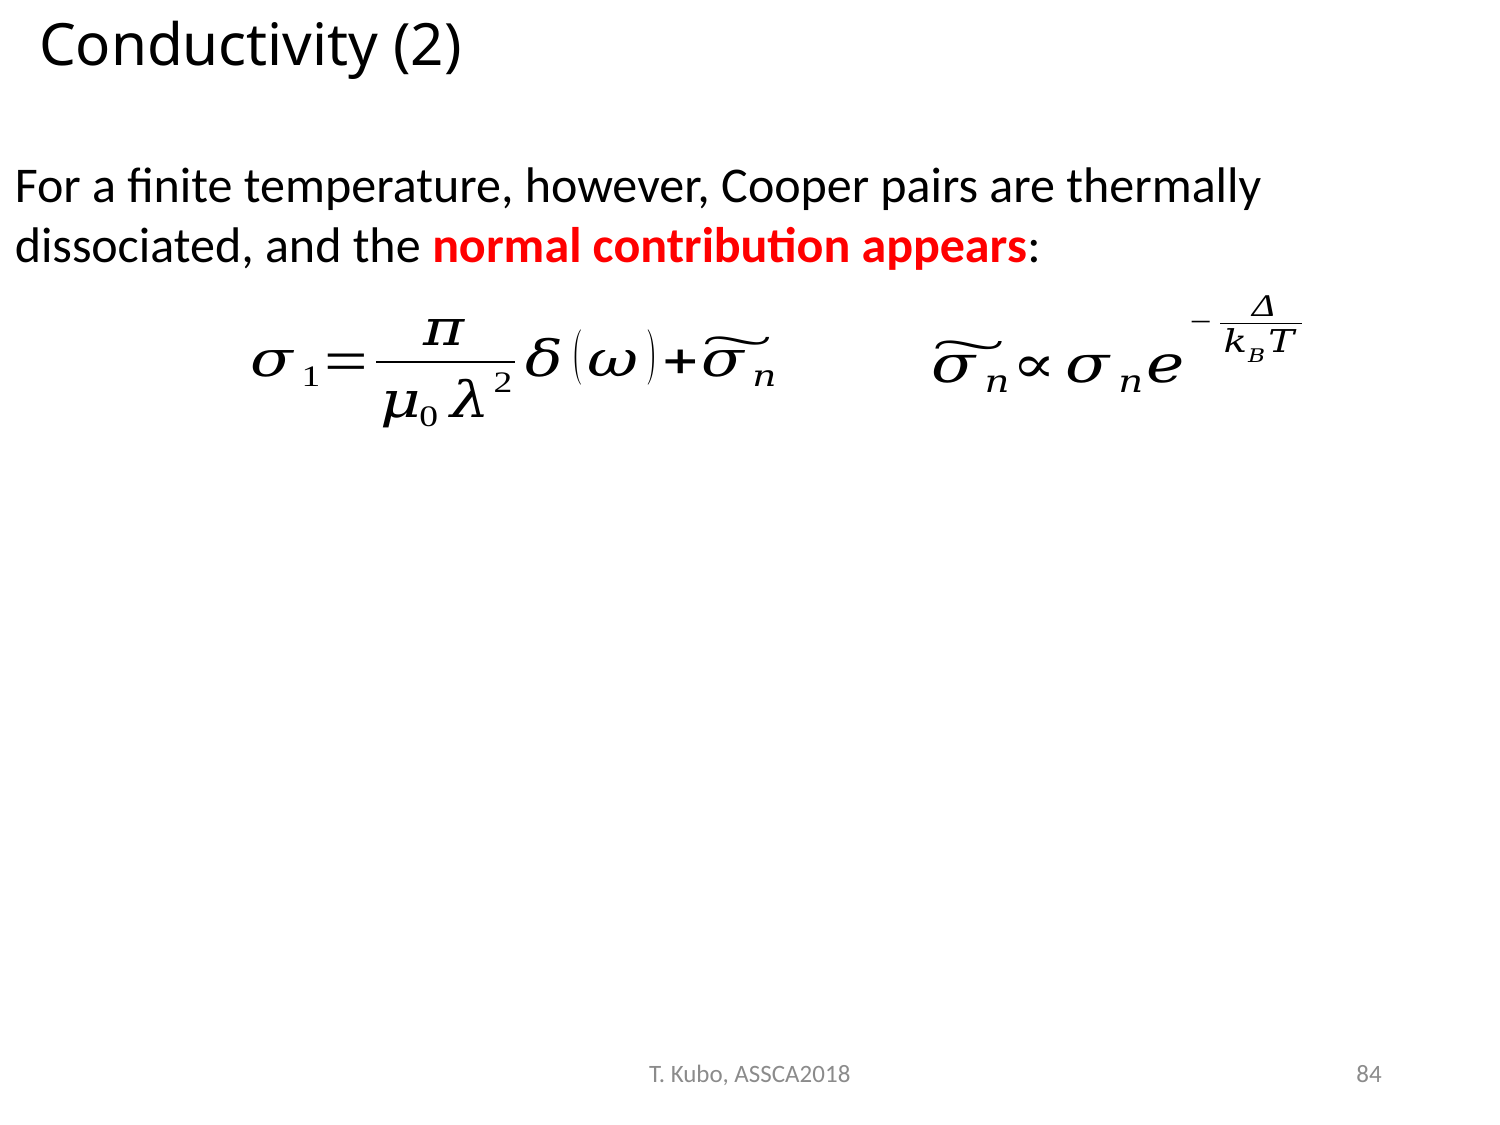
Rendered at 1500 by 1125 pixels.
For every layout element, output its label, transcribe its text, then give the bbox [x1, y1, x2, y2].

text_box For a finite temperature, however, Cooper pairs are thermally dissociated, and the normal contribution appears: [0, 145, 1500, 281]
text_box Conductivity (2) [24, 0, 477, 85]
footer T. Kubo, ASSCA2018 [496, 1042, 1004, 1103]
slide_number 84 [1059, 1042, 1397, 1103]
